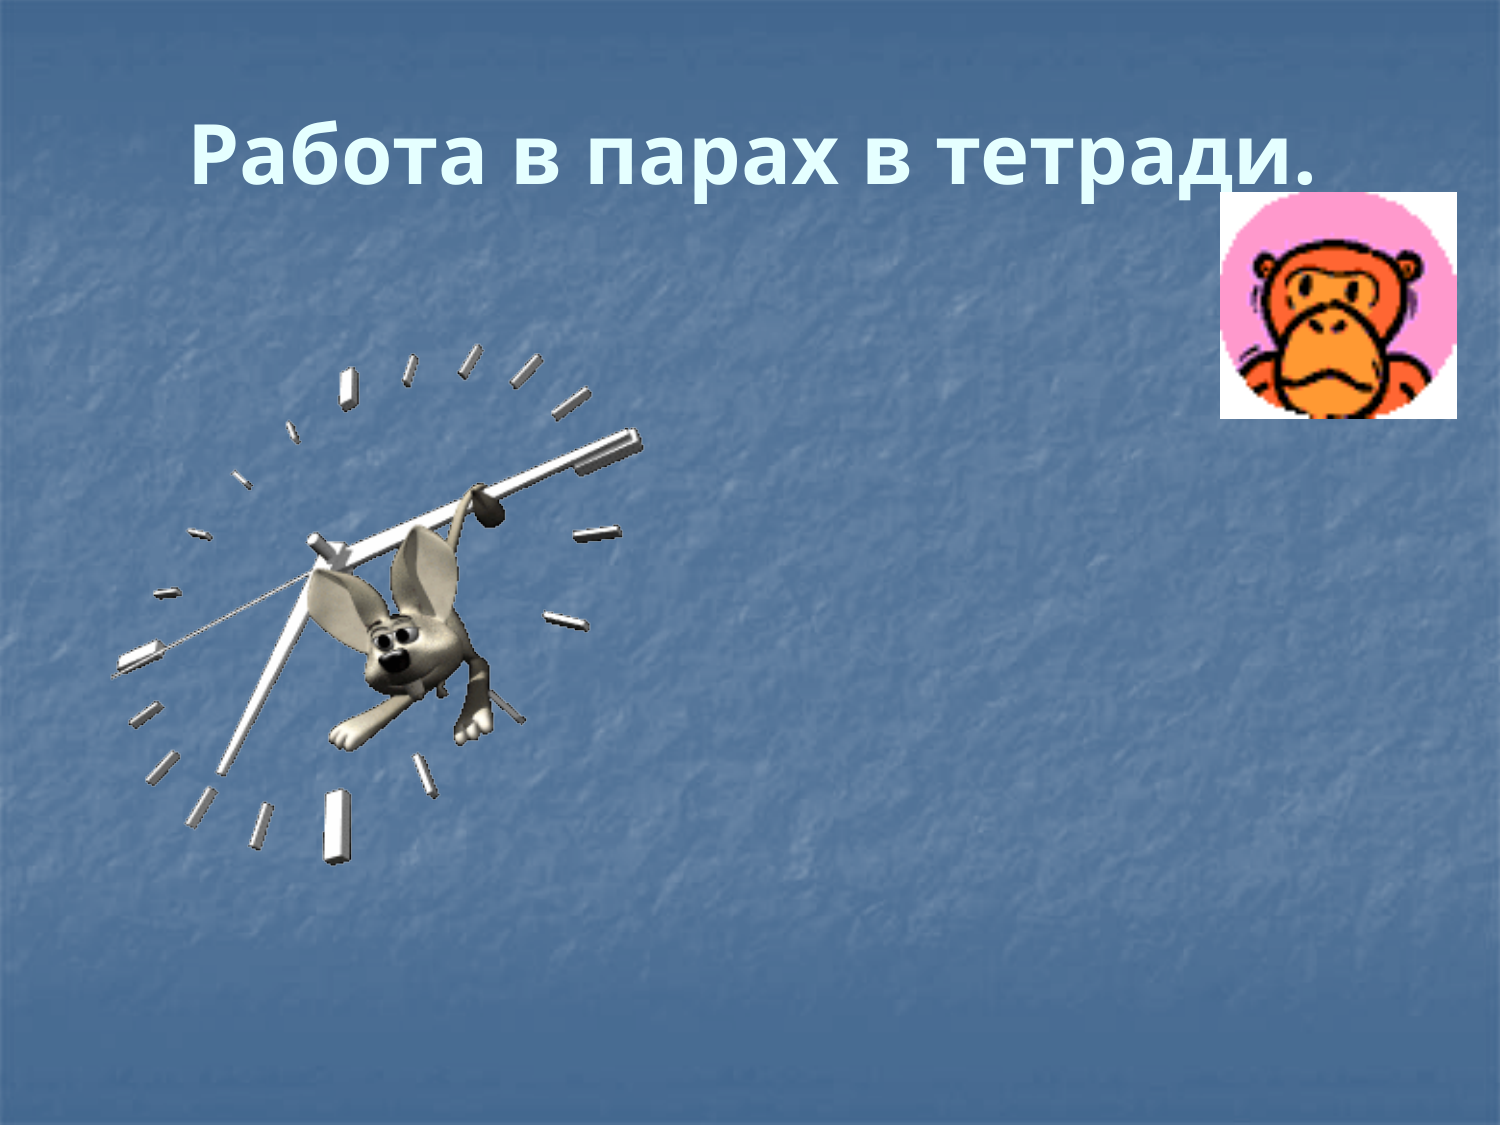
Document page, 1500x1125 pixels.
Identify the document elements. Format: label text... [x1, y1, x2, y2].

picture [1219, 192, 1457, 419]
title Работа в парах в тетради. [80, 44, 1426, 259]
picture [74, 299, 676, 892]
